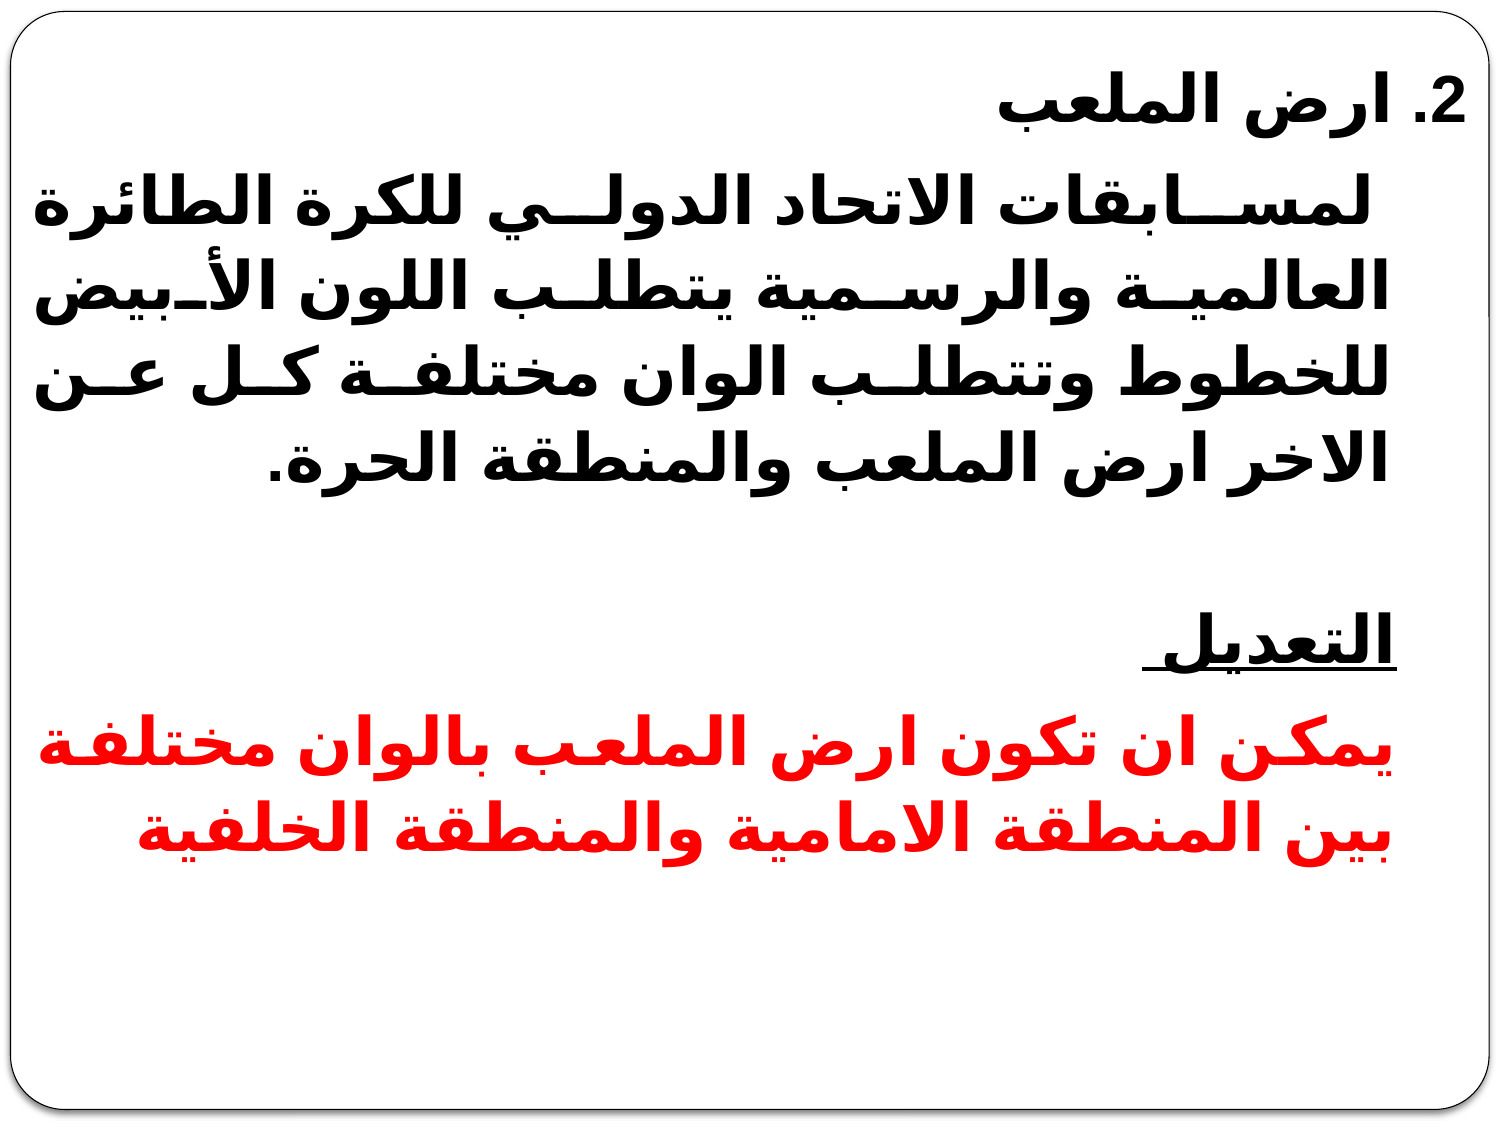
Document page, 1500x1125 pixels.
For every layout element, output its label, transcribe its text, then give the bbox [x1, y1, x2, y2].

text_box التعديل يمكن ان تكون ارض الملعب بالوان مختلفة بين المنطقة الامامية والمنطقة الخلفية [21, 583, 1487, 872]
text_box 2. ارض الملعب لمسابقات الاتحاد الدولي للكرة الطائرة العالمية والرسمية يتطلب اللون الأبيض للخطوط وتتطلب الوان مختلفة كل عن الاخر ارض الملعب والمنطقة الحرة. [17, 42, 1483, 502]
